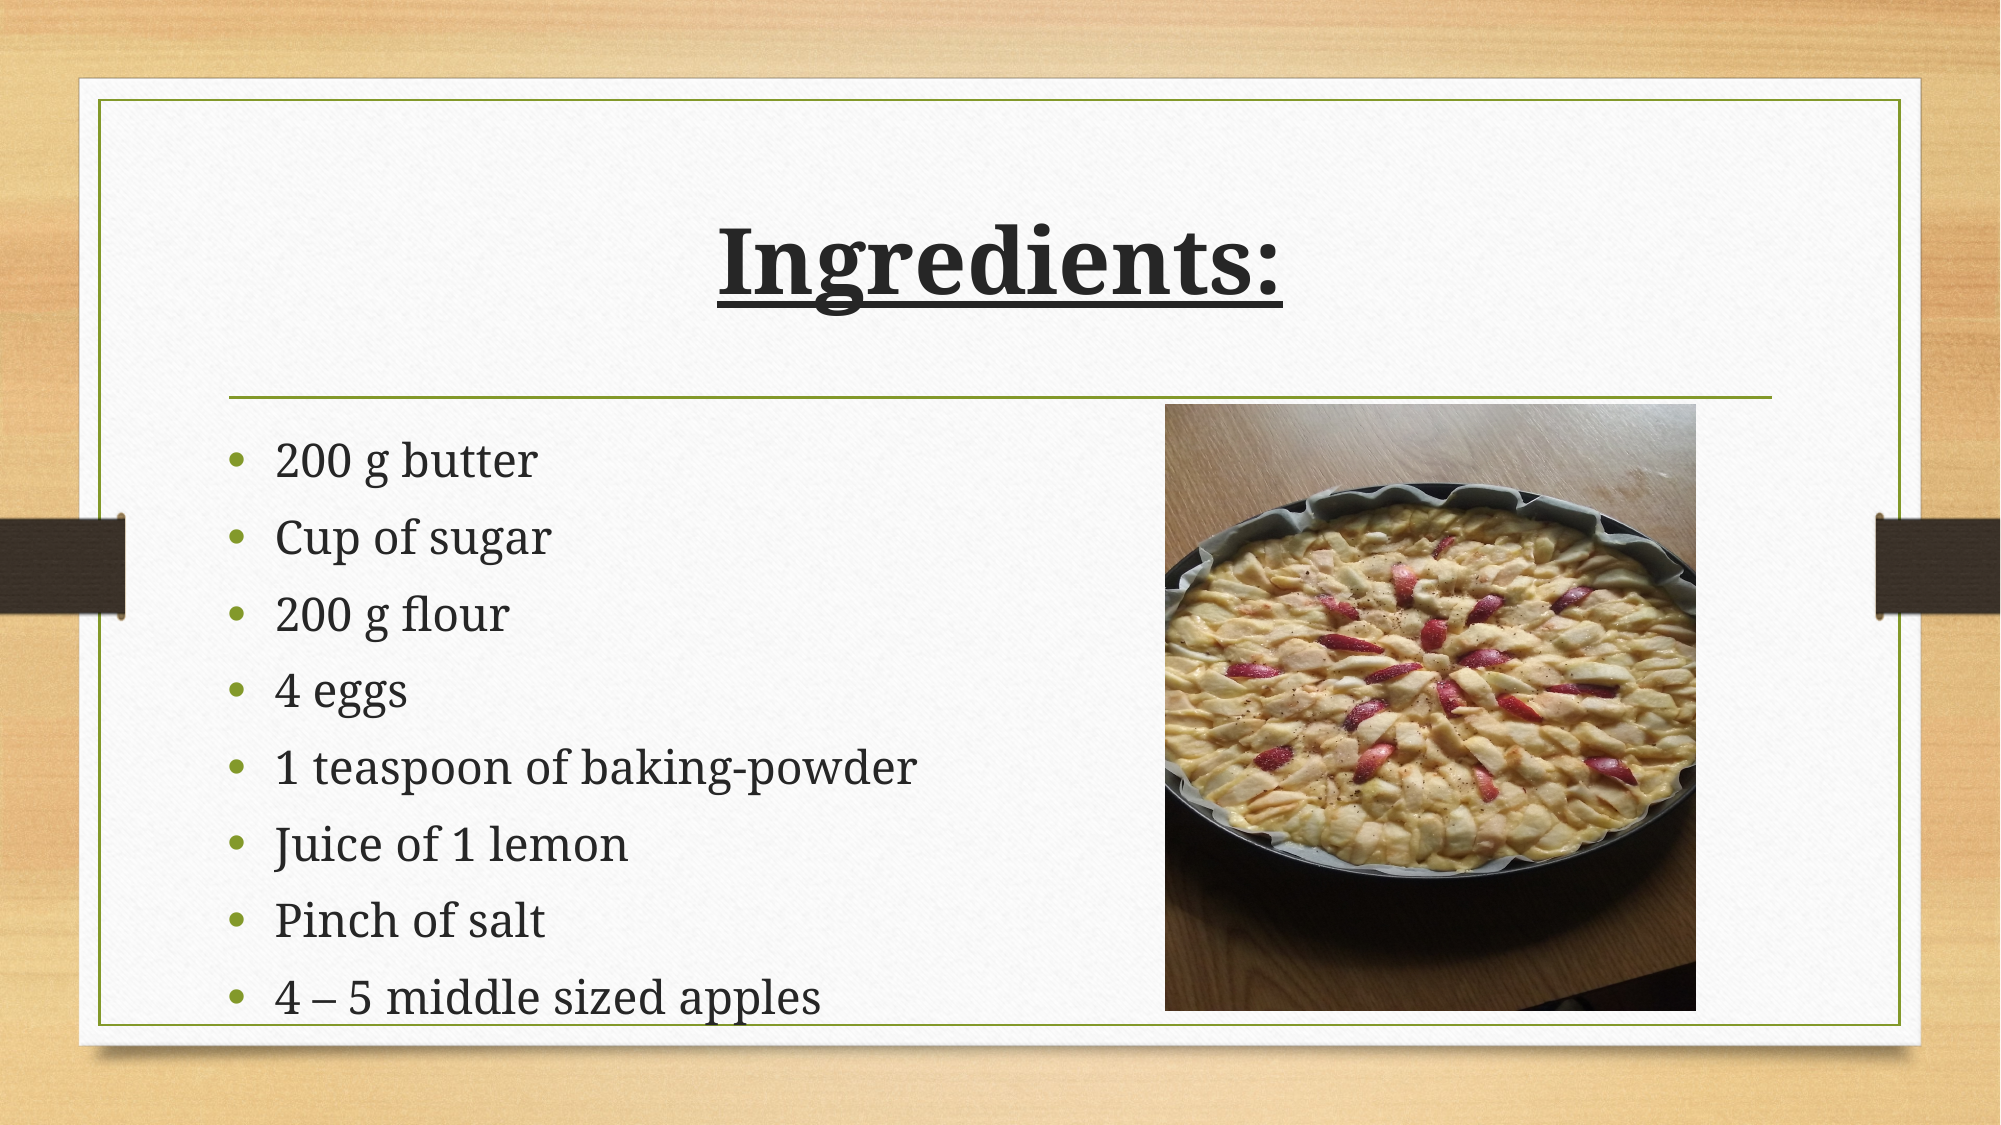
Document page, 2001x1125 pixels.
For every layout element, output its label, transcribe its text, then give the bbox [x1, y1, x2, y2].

list 200 g butter Cup of sugar 200 g flour 4 eggs 1 teaspoon of baking-powder Juice of 1 lemon Pinch of salt 4 – 5 middle sized apples [212, 423, 1788, 1033]
title Ingredients: [212, 134, 1788, 381]
picture [0, 0, 2001, 1125]
